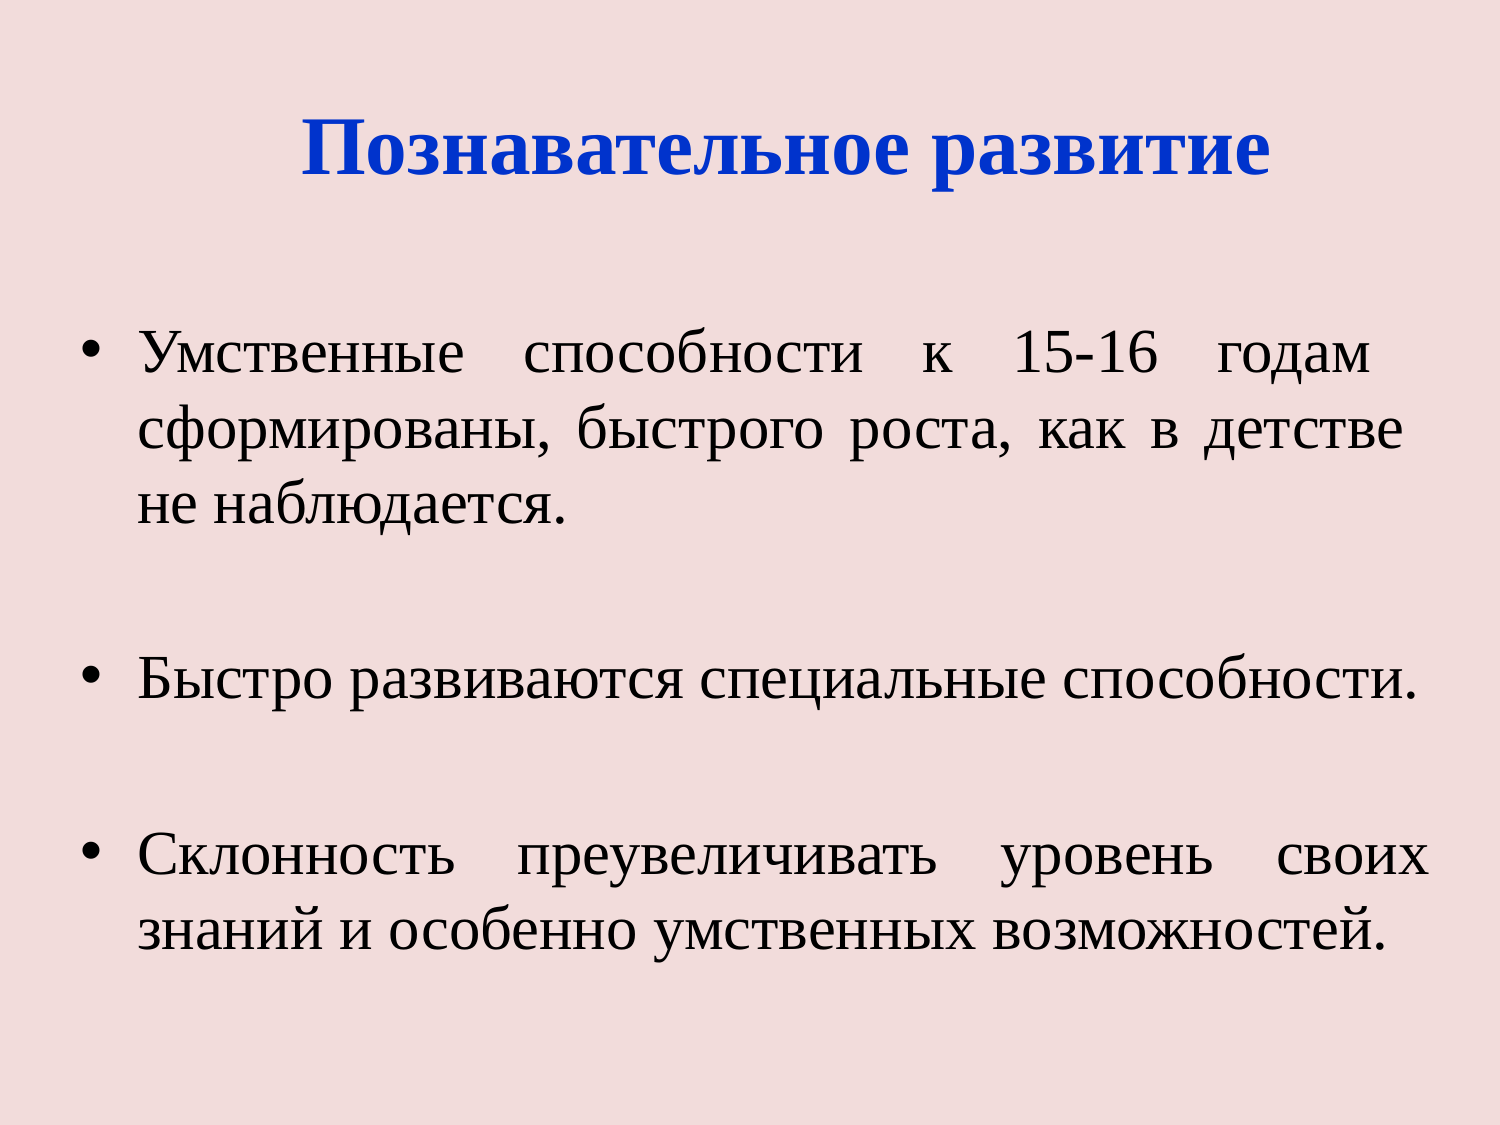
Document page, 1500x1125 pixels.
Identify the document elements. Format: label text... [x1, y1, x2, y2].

title Познавательное развитие [147, 54, 1426, 228]
list Умственные способности к 15-16 годам сформированы, быстрого роста, как в детстве не наблюдается. Быстро развиваются специальные способности. Склонность преувеличивать уровень своих знаний и особенно умственных возможностей. [64, 302, 1446, 1080]
